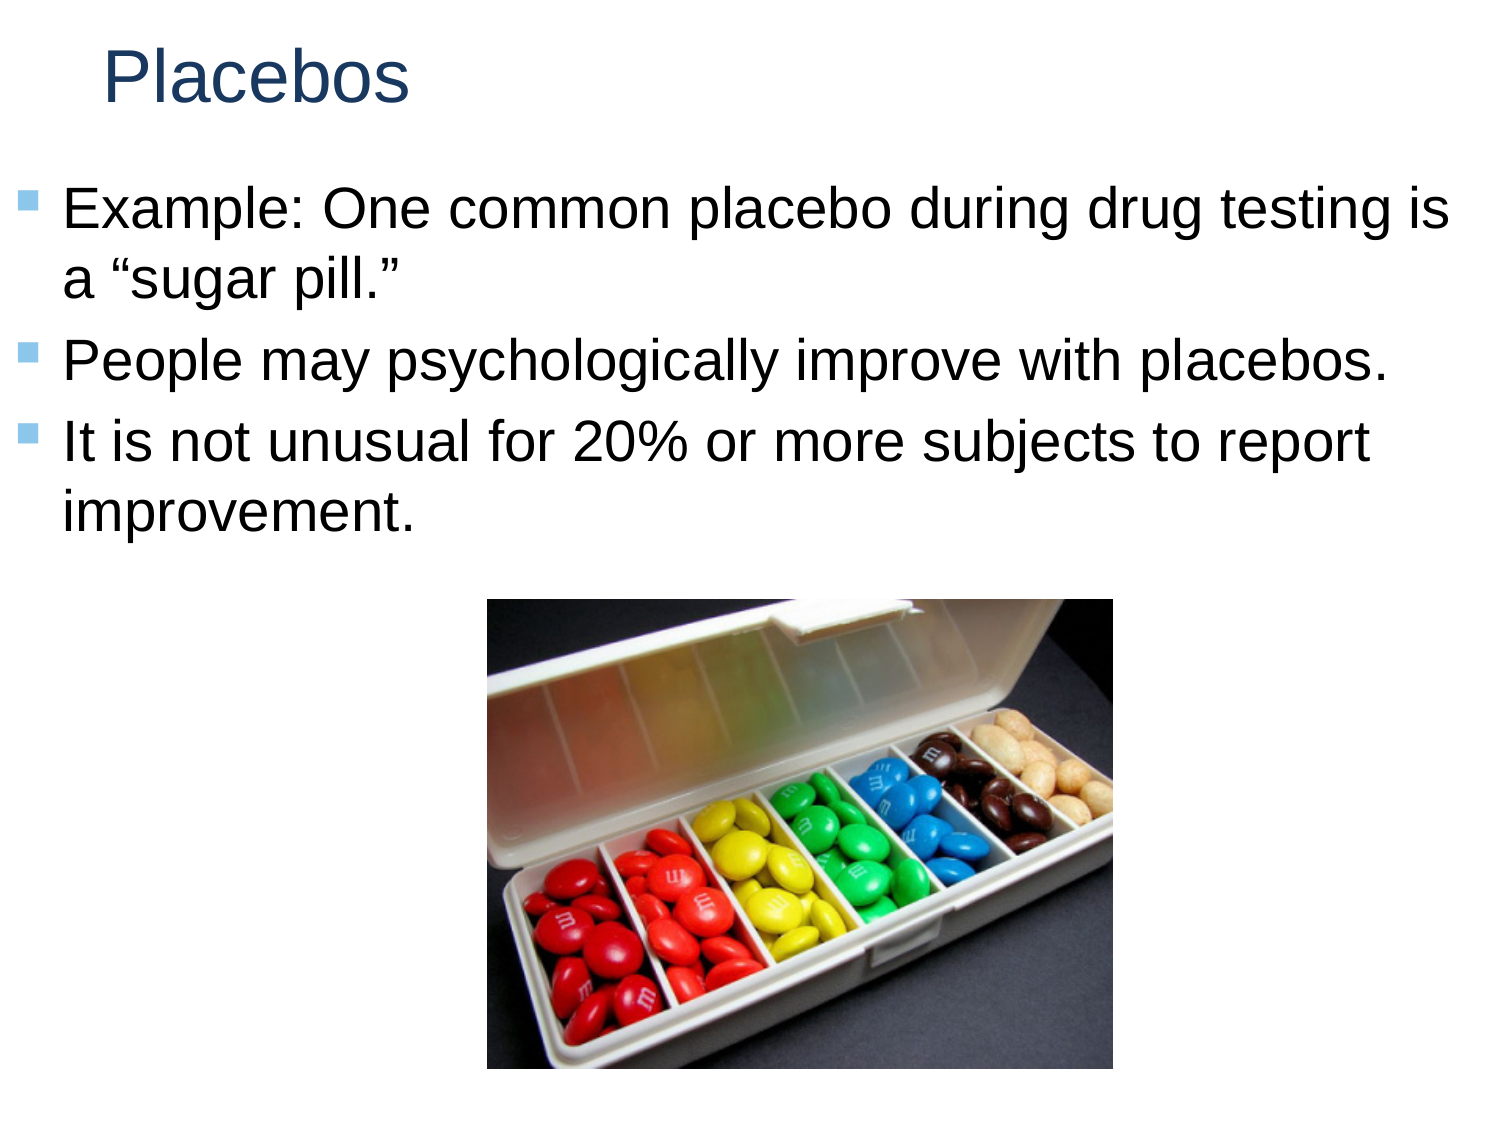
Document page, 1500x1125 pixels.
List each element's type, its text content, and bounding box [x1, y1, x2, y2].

title Placebos [87, 49, 1450, 125]
picture [487, 599, 1113, 1069]
list Example: One common placebo during drug testing is a “sugar pill.” People may psychologically improve with placebos. It is not unusual for 20% or more subjects to report improvement. [0, 162, 1500, 1013]
